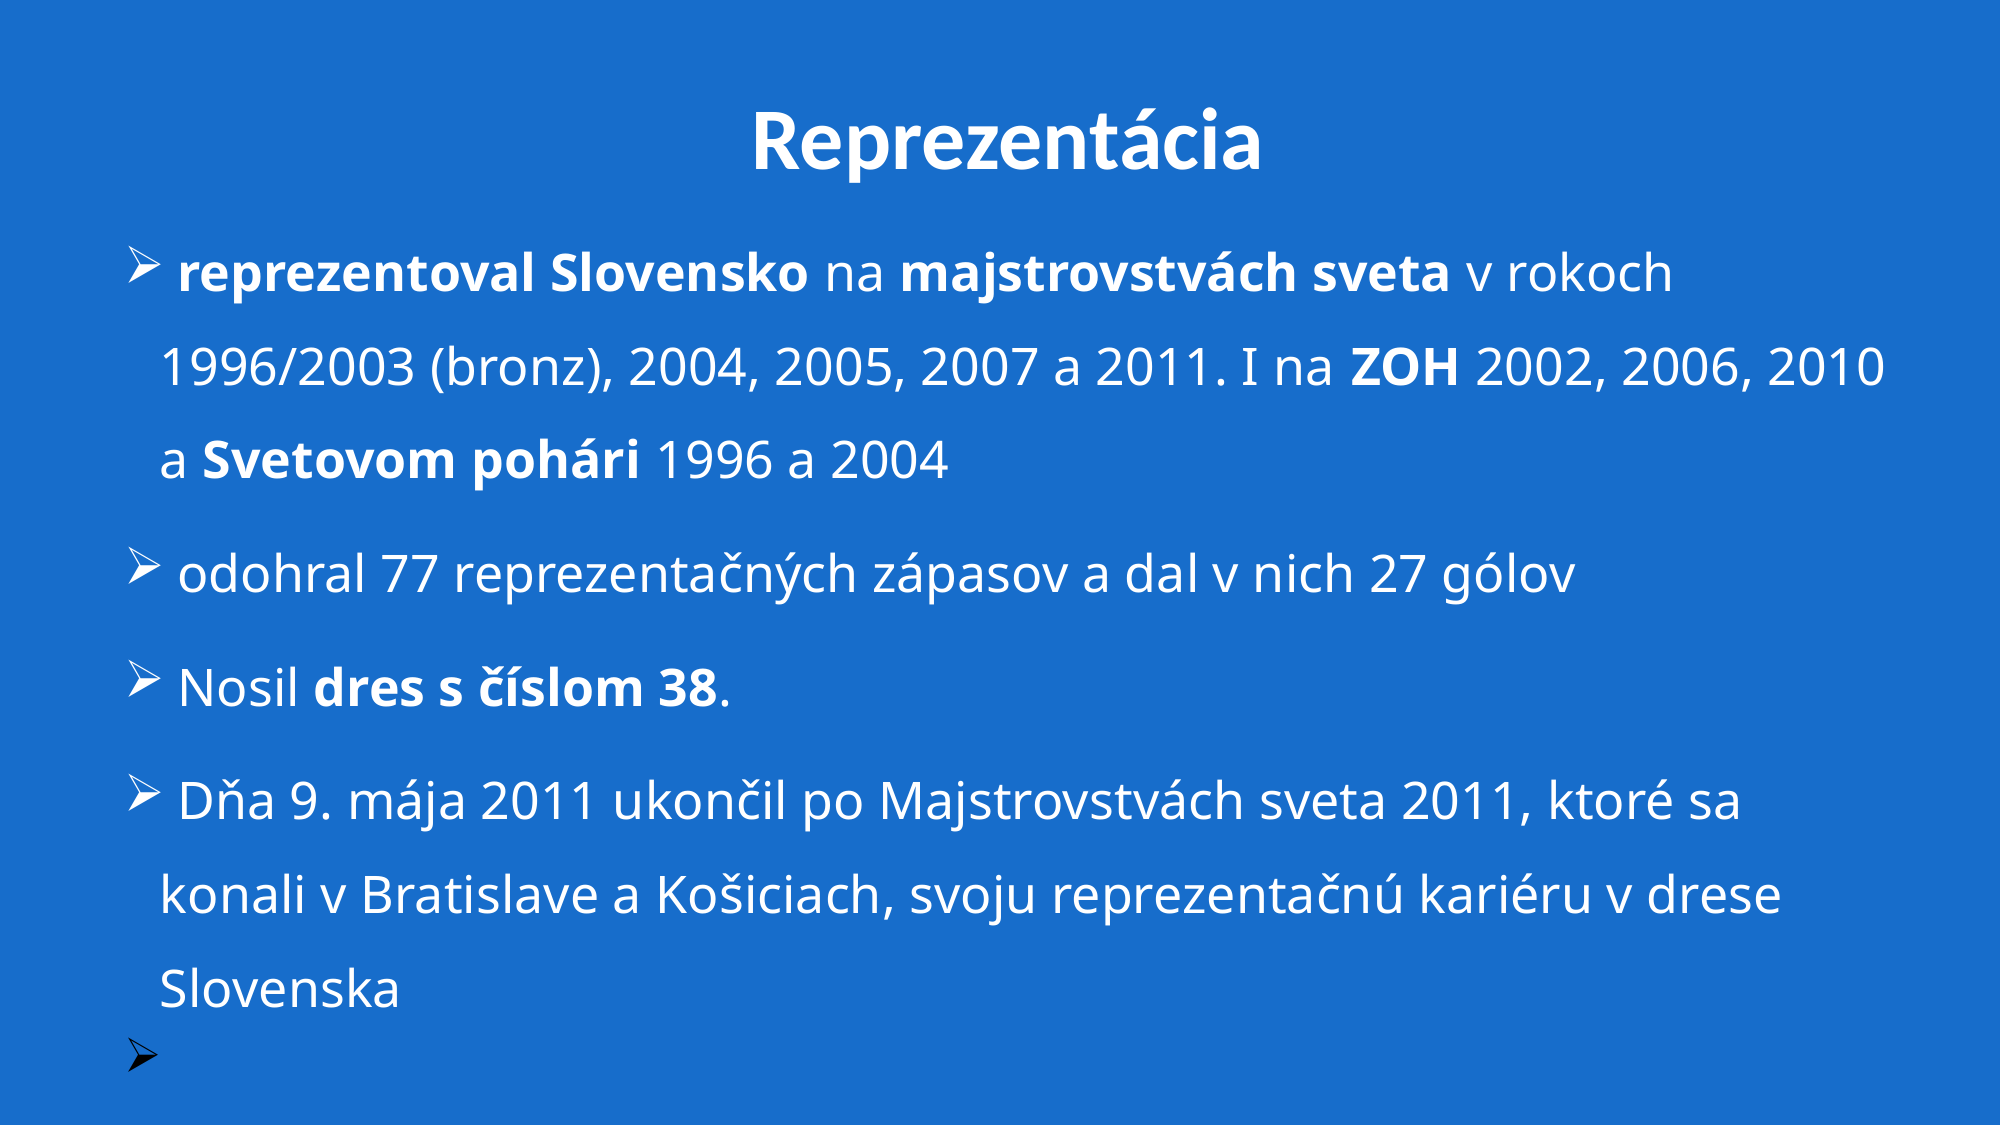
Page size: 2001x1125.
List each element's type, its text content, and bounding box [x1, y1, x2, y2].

list Reprezentácia reprezentoval Slovensko na majstrovstvách sveta v rokoch 1996/2003 (bronz), 2004, 2005, 2007 a 2011. I na ZOH 2002, 2006, 2010 a Svetovom pohári 1996 a 2004 odohral 77 reprezentačných zápasov a dal v nich 27 gólov Nosil dres s číslom 38. Dňa 9. mája 2011 ukončil po Majstrovstvách sveta 2011, ktoré sa konali v Bratislave a Košiciach, svoju reprezentačnú kariéru v drese Slovenska [109, 85, 1908, 1108]
